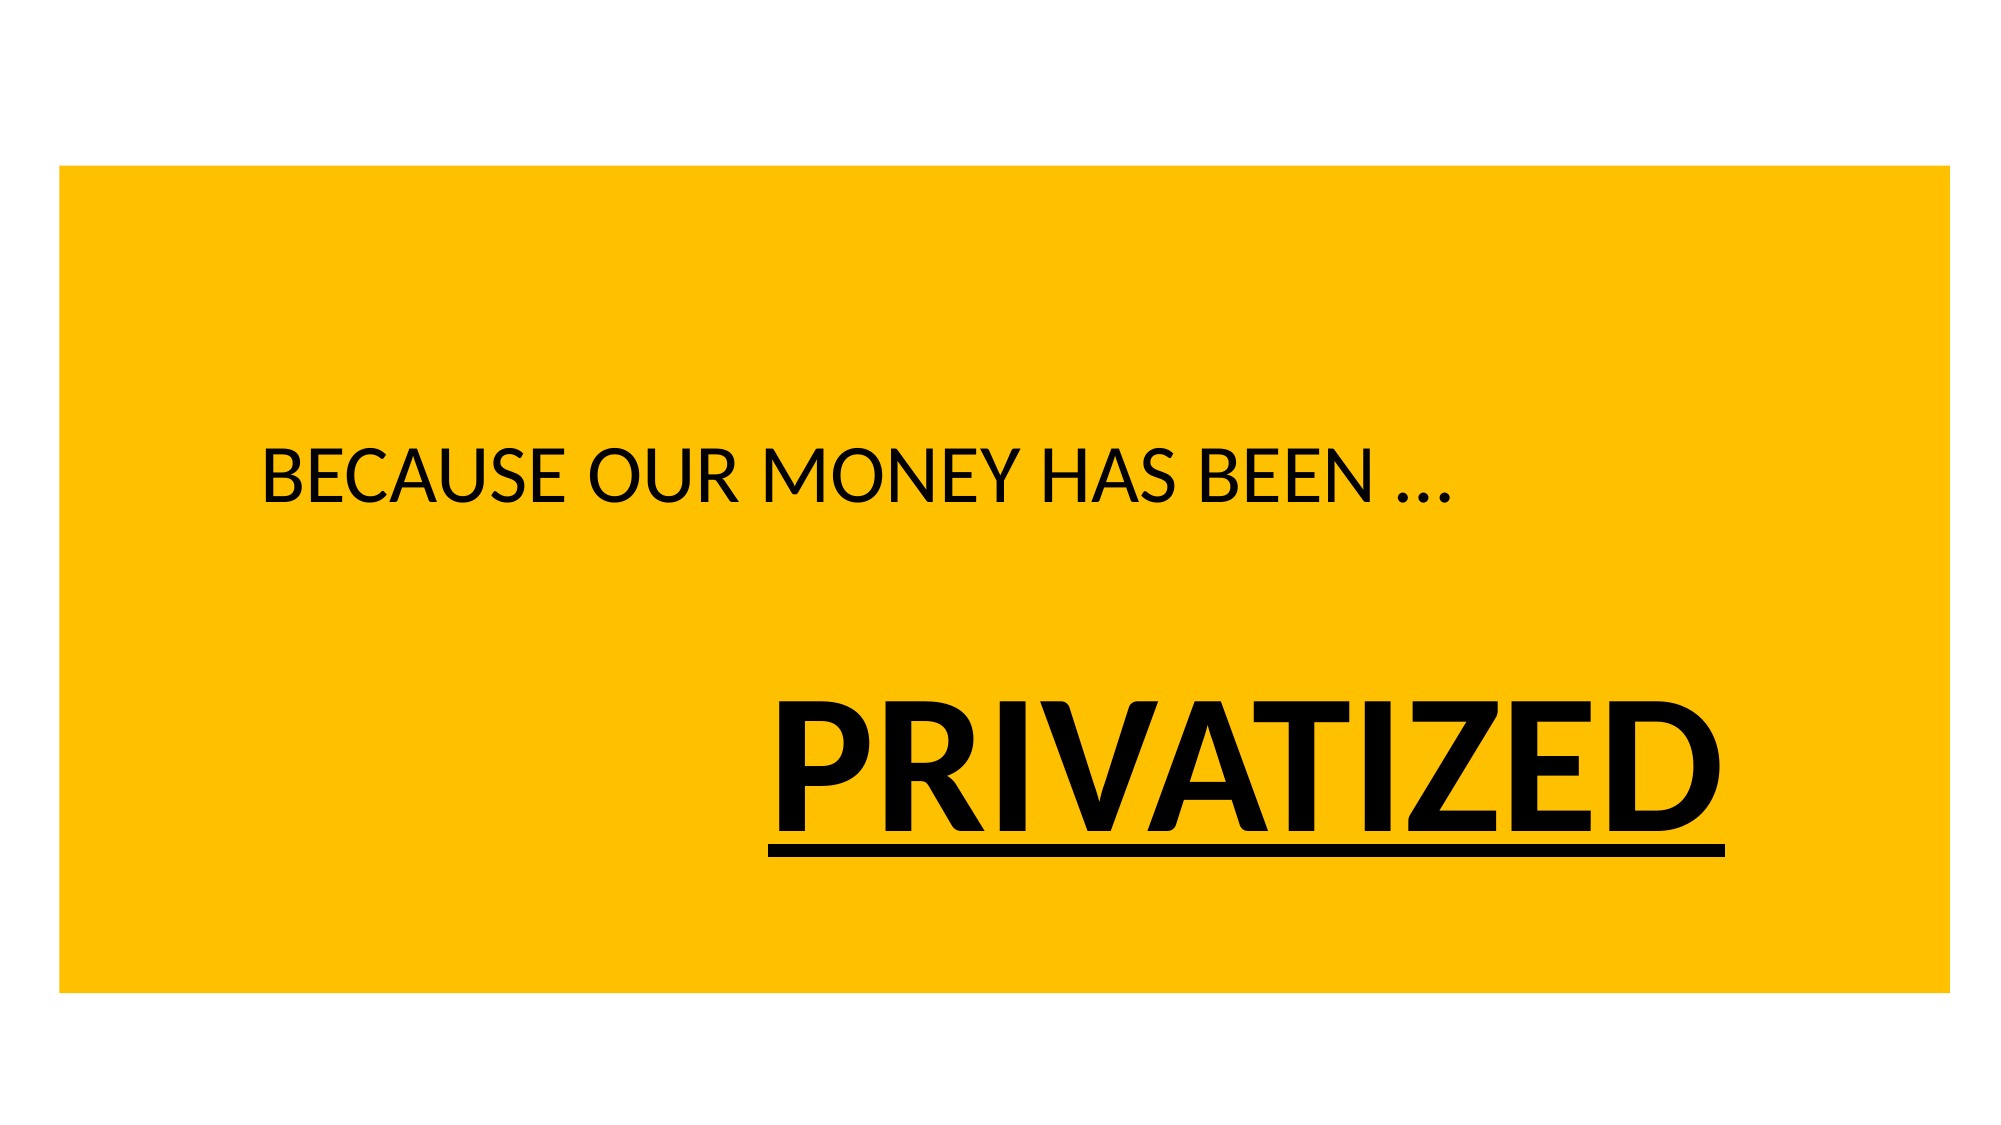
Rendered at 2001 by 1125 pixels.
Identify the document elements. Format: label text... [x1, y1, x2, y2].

text_box PRIVATIZED [753, 623, 1740, 879]
subtitle BECAUSE OUR MONEY HAS BEEN … [59, 165, 1950, 994]
